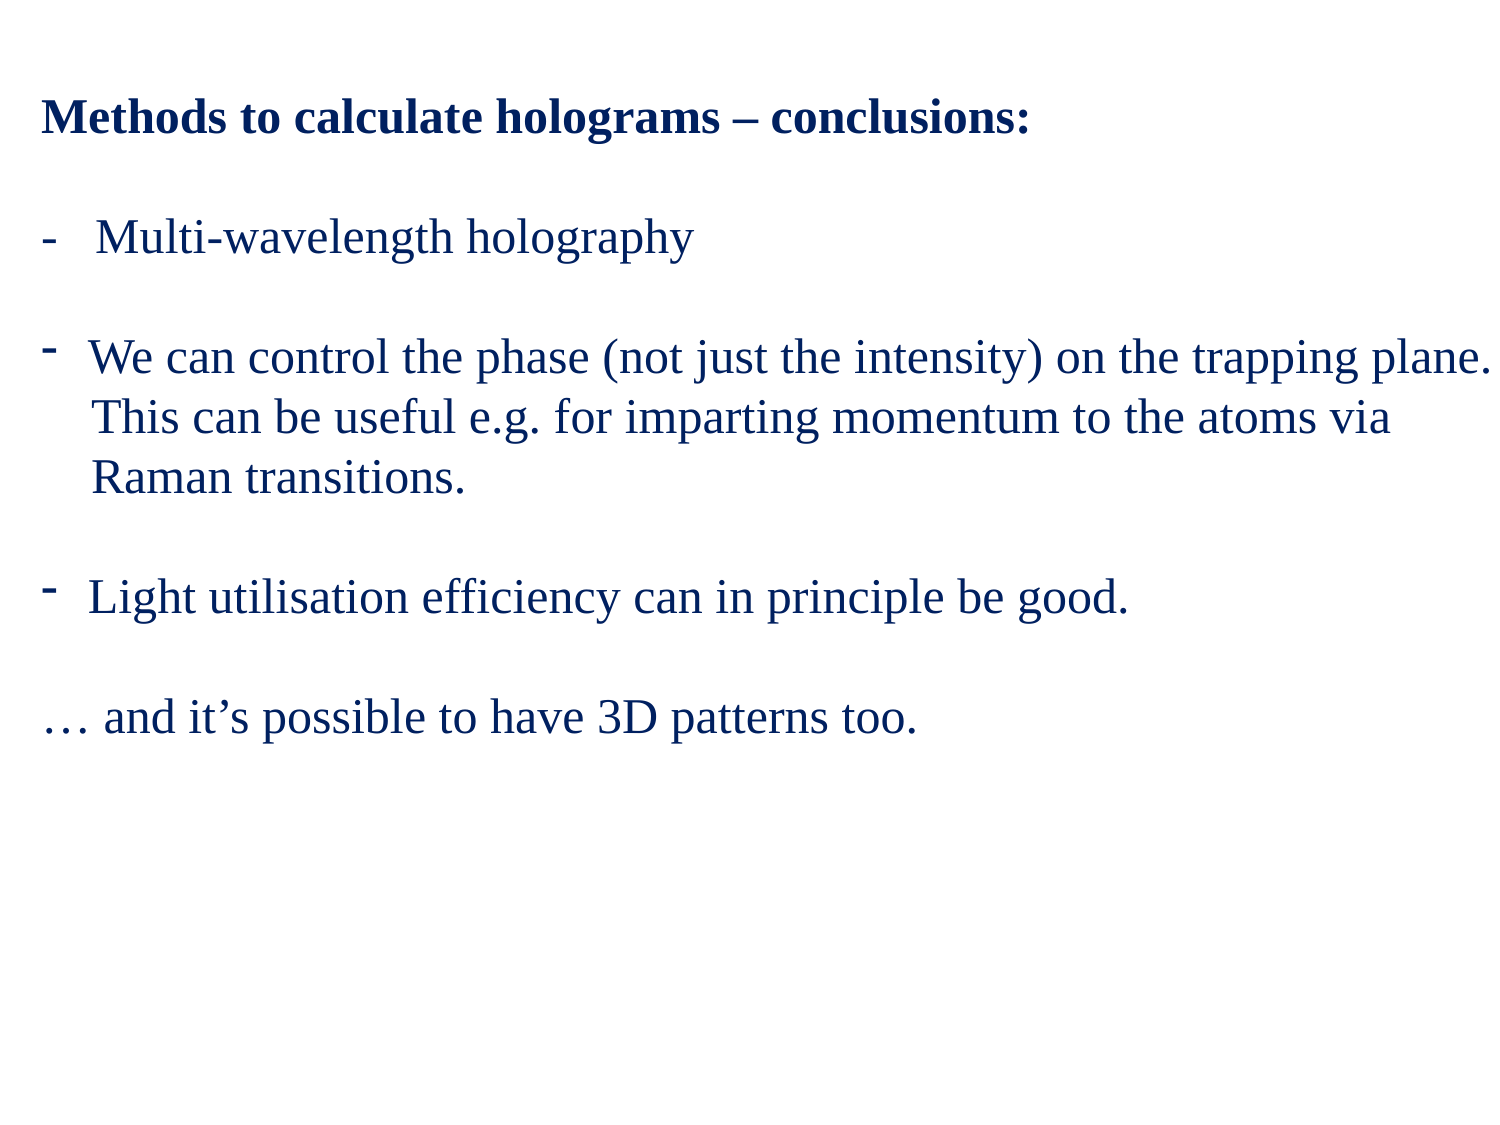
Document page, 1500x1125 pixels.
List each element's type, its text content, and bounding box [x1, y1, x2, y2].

text_box Methods to calculate holograms – conclusions: - Multi-wavelength holography We can control the phase (not just the intensity) on the trapping plane. This can be useful e.g. for imparting momentum to the atoms via Raman transitions. Light utilisation efficiency can in principle be good. … and it’s possible to have 3D patterns too. [26, 76, 1500, 811]
